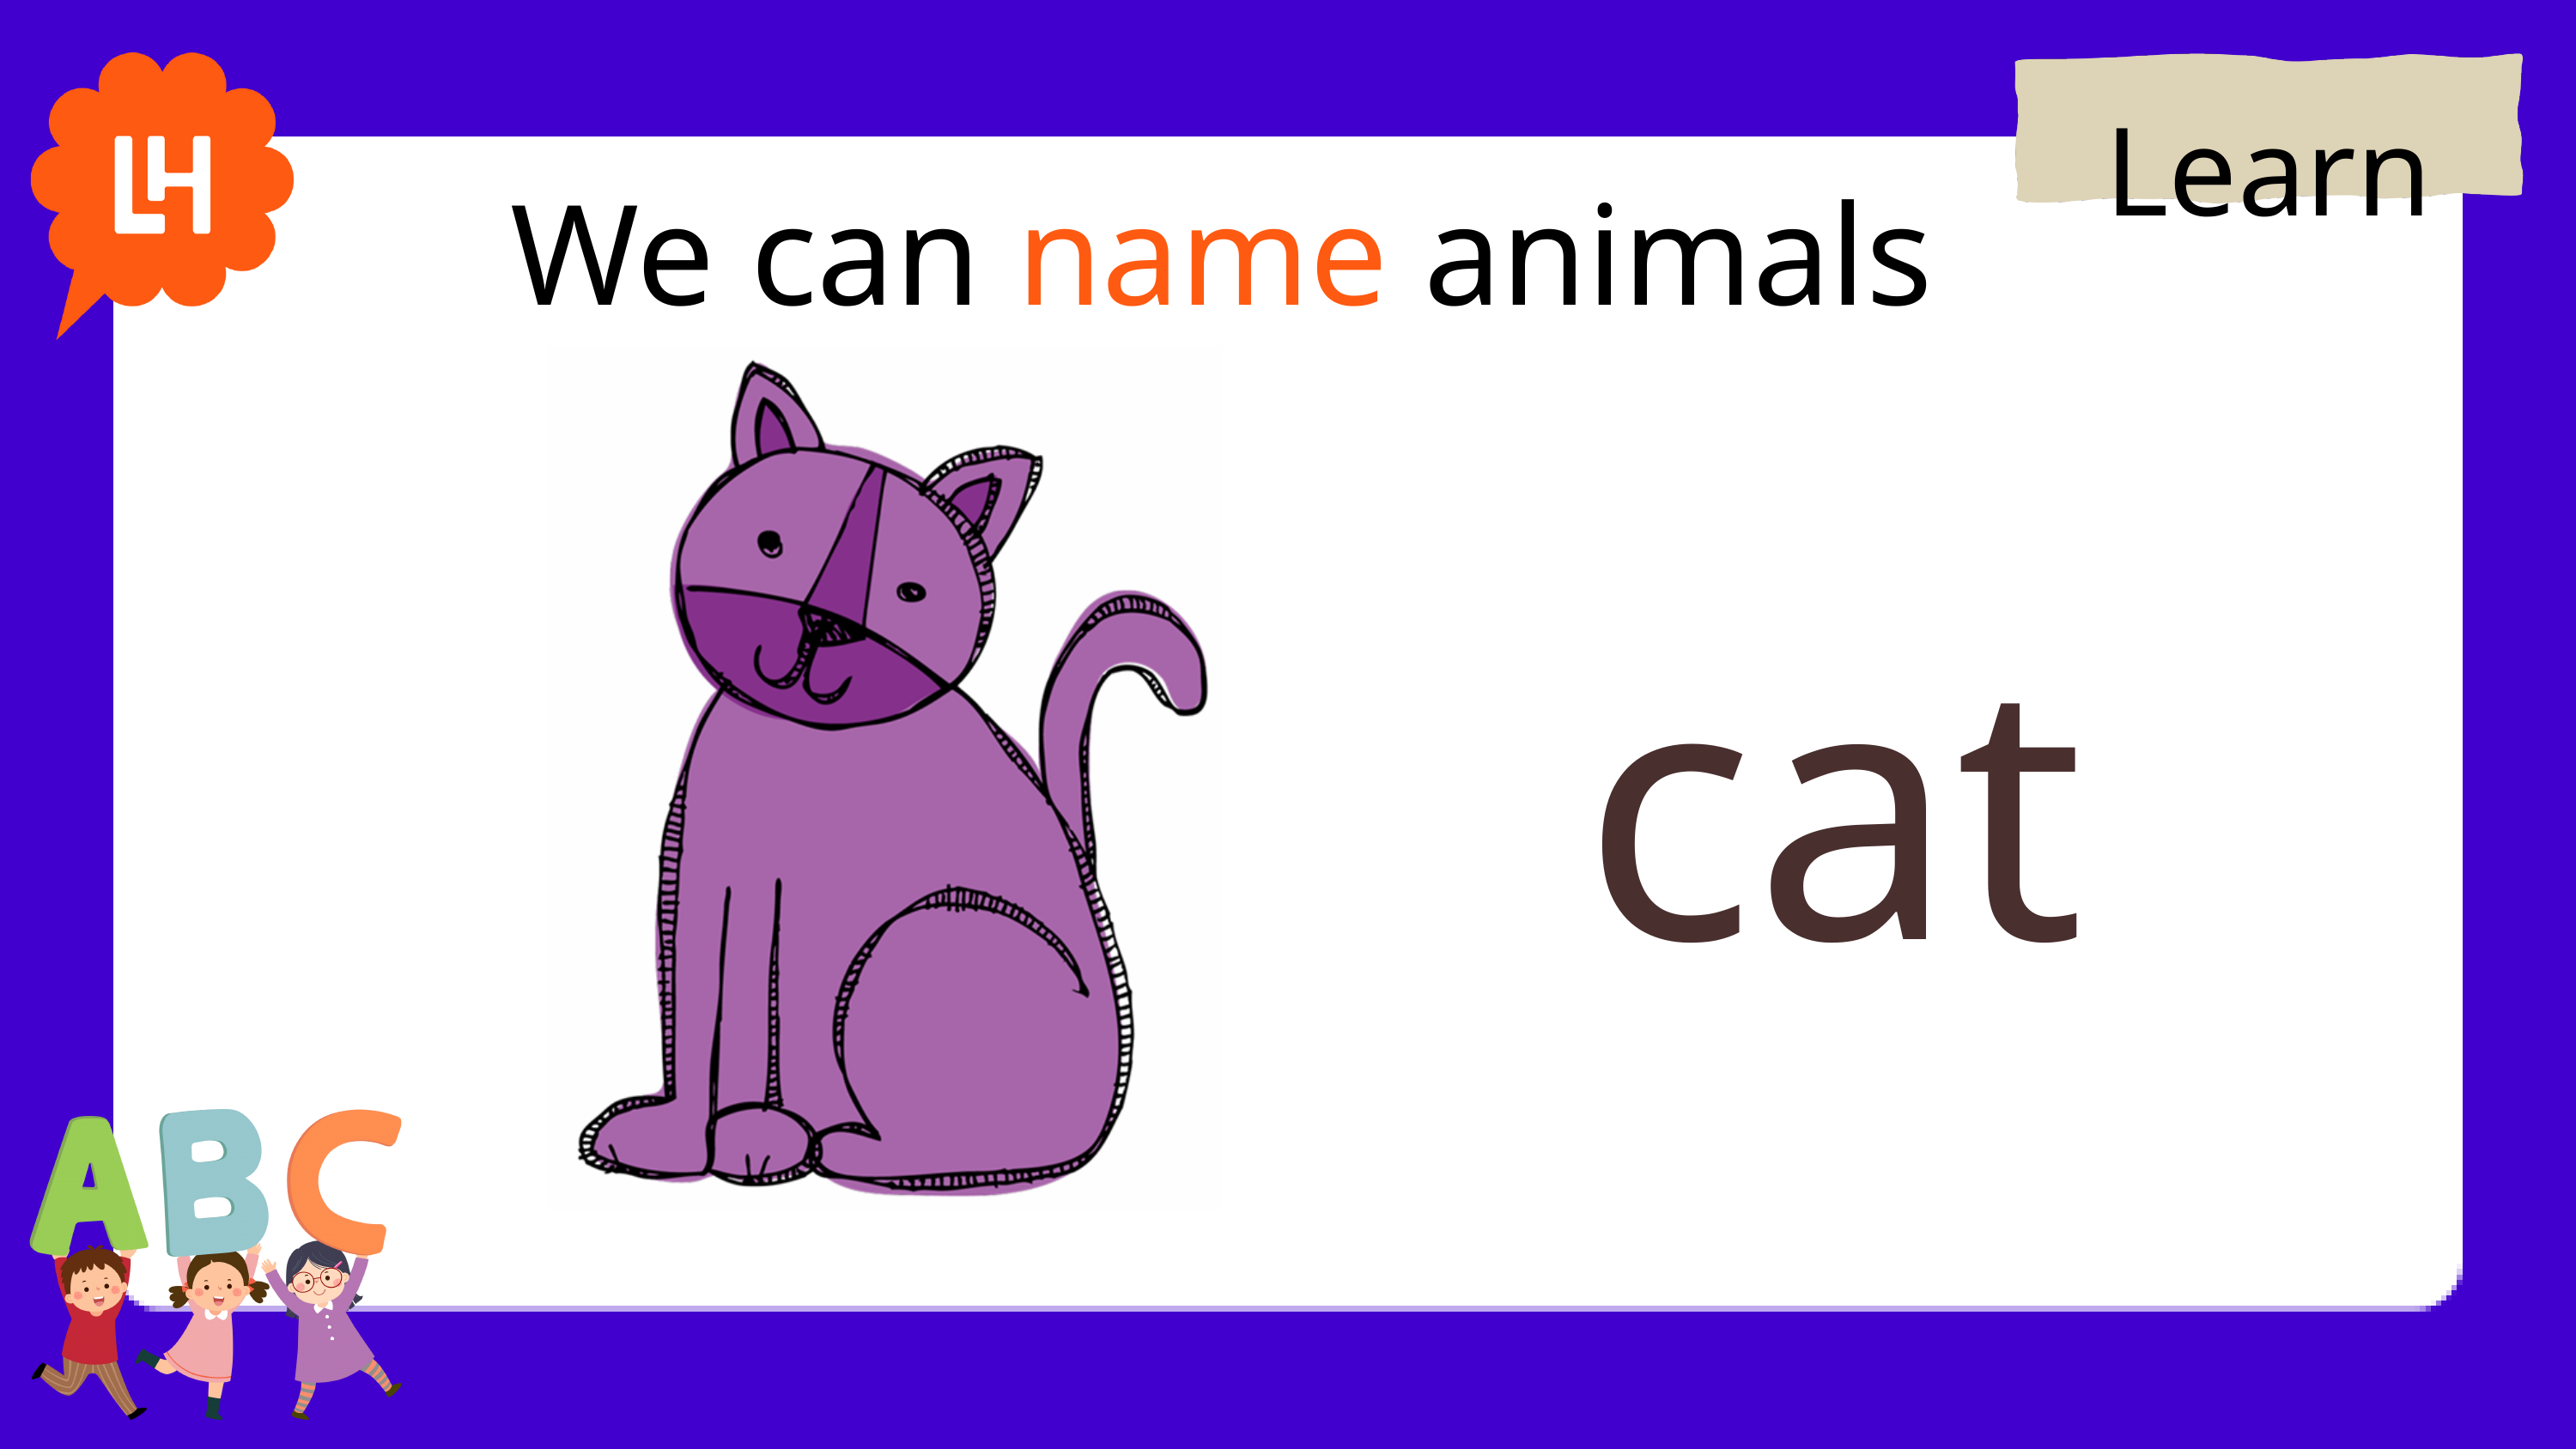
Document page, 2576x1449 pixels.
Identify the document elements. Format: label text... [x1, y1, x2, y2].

text_box Learn [1833, 34, 2576, 241]
text_box [113, 136, 2463, 1312]
text_box We can name animals [310, 146, 2133, 333]
text_box cat [1354, 530, 2314, 1011]
text_box [29, 1109, 402, 1420]
text_box [30, 52, 294, 340]
text_box [547, 346, 1222, 1210]
